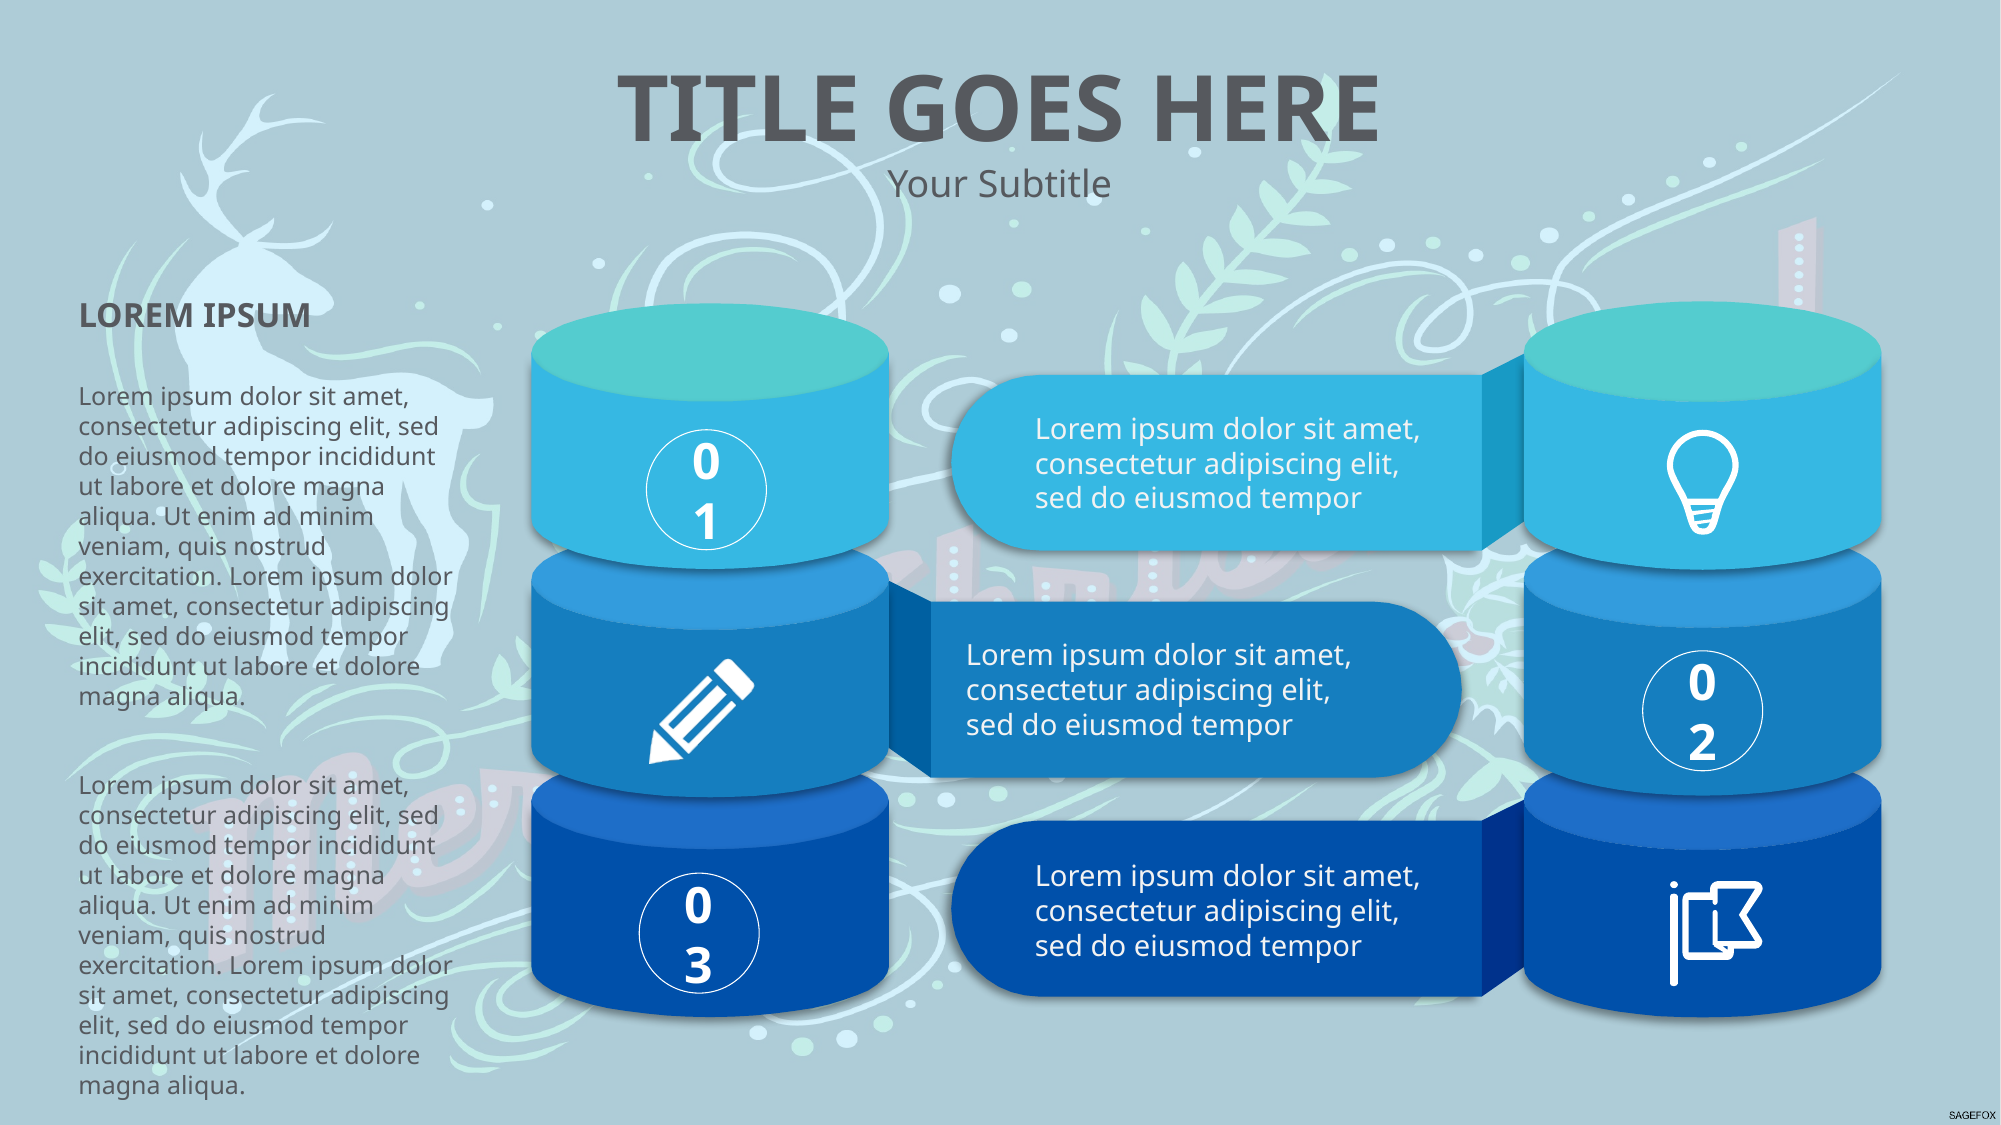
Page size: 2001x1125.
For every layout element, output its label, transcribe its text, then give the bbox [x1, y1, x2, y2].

text_box [889, 580, 931, 778]
text_box [951, 820, 1481, 997]
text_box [1523, 796, 1882, 1018]
text_box Lorem ipsum dolor sit amet, consectetur adipiscing elit, sed do eiusmod tempor [1020, 402, 1470, 523]
text_box Lorem ipsum dolor sit amet, consectetur adipiscing elit, sed do eiusmod tempor [951, 629, 1402, 749]
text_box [1523, 301, 1882, 570]
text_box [531, 569, 889, 798]
picture [1925, 0, 2001, 1125]
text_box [531, 303, 889, 569]
text_box LOREM IPSUM Lorem ipsum dolor sit amet, consectetur adipiscing elit, sed do eiusmod tempor incididunt ut labore et dolore magna aliqua. Ut enim ad minim veniam, quis nostrud exercitation. Lorem ipsum dolor sit amet, consectetur adipiscing elit, sed do eiusmod tempor incididunt ut labore et dolore magna aliqua. Lorem ipsum dolor sit amet, consectetur adipiscing elit, sed do eiusmod tempor incididunt ut labore et dolore magna aliqua. Ut enim ad minim veniam, quis nostrud exercitation. Lorem ipsum dolor sit amet, consectetur adipiscing elit, sed do eiusmod tempor incididunt ut labore et dolore magna aliqua. [63, 286, 481, 1107]
text_box [1481, 354, 1523, 551]
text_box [1523, 570, 1882, 796]
picture [649, 658, 755, 764]
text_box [531, 798, 889, 1018]
text_box [951, 374, 1481, 551]
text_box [1670, 881, 1763, 987]
text_box Lorem ipsum dolor sit amet, consectetur adipiscing elit, sed do eiusmod tempor [1020, 850, 1470, 970]
text_box TITLE GOES HERE Your Subtitle [548, 42, 1452, 212]
text_box [931, 601, 1462, 778]
text_box [1481, 800, 1523, 997]
